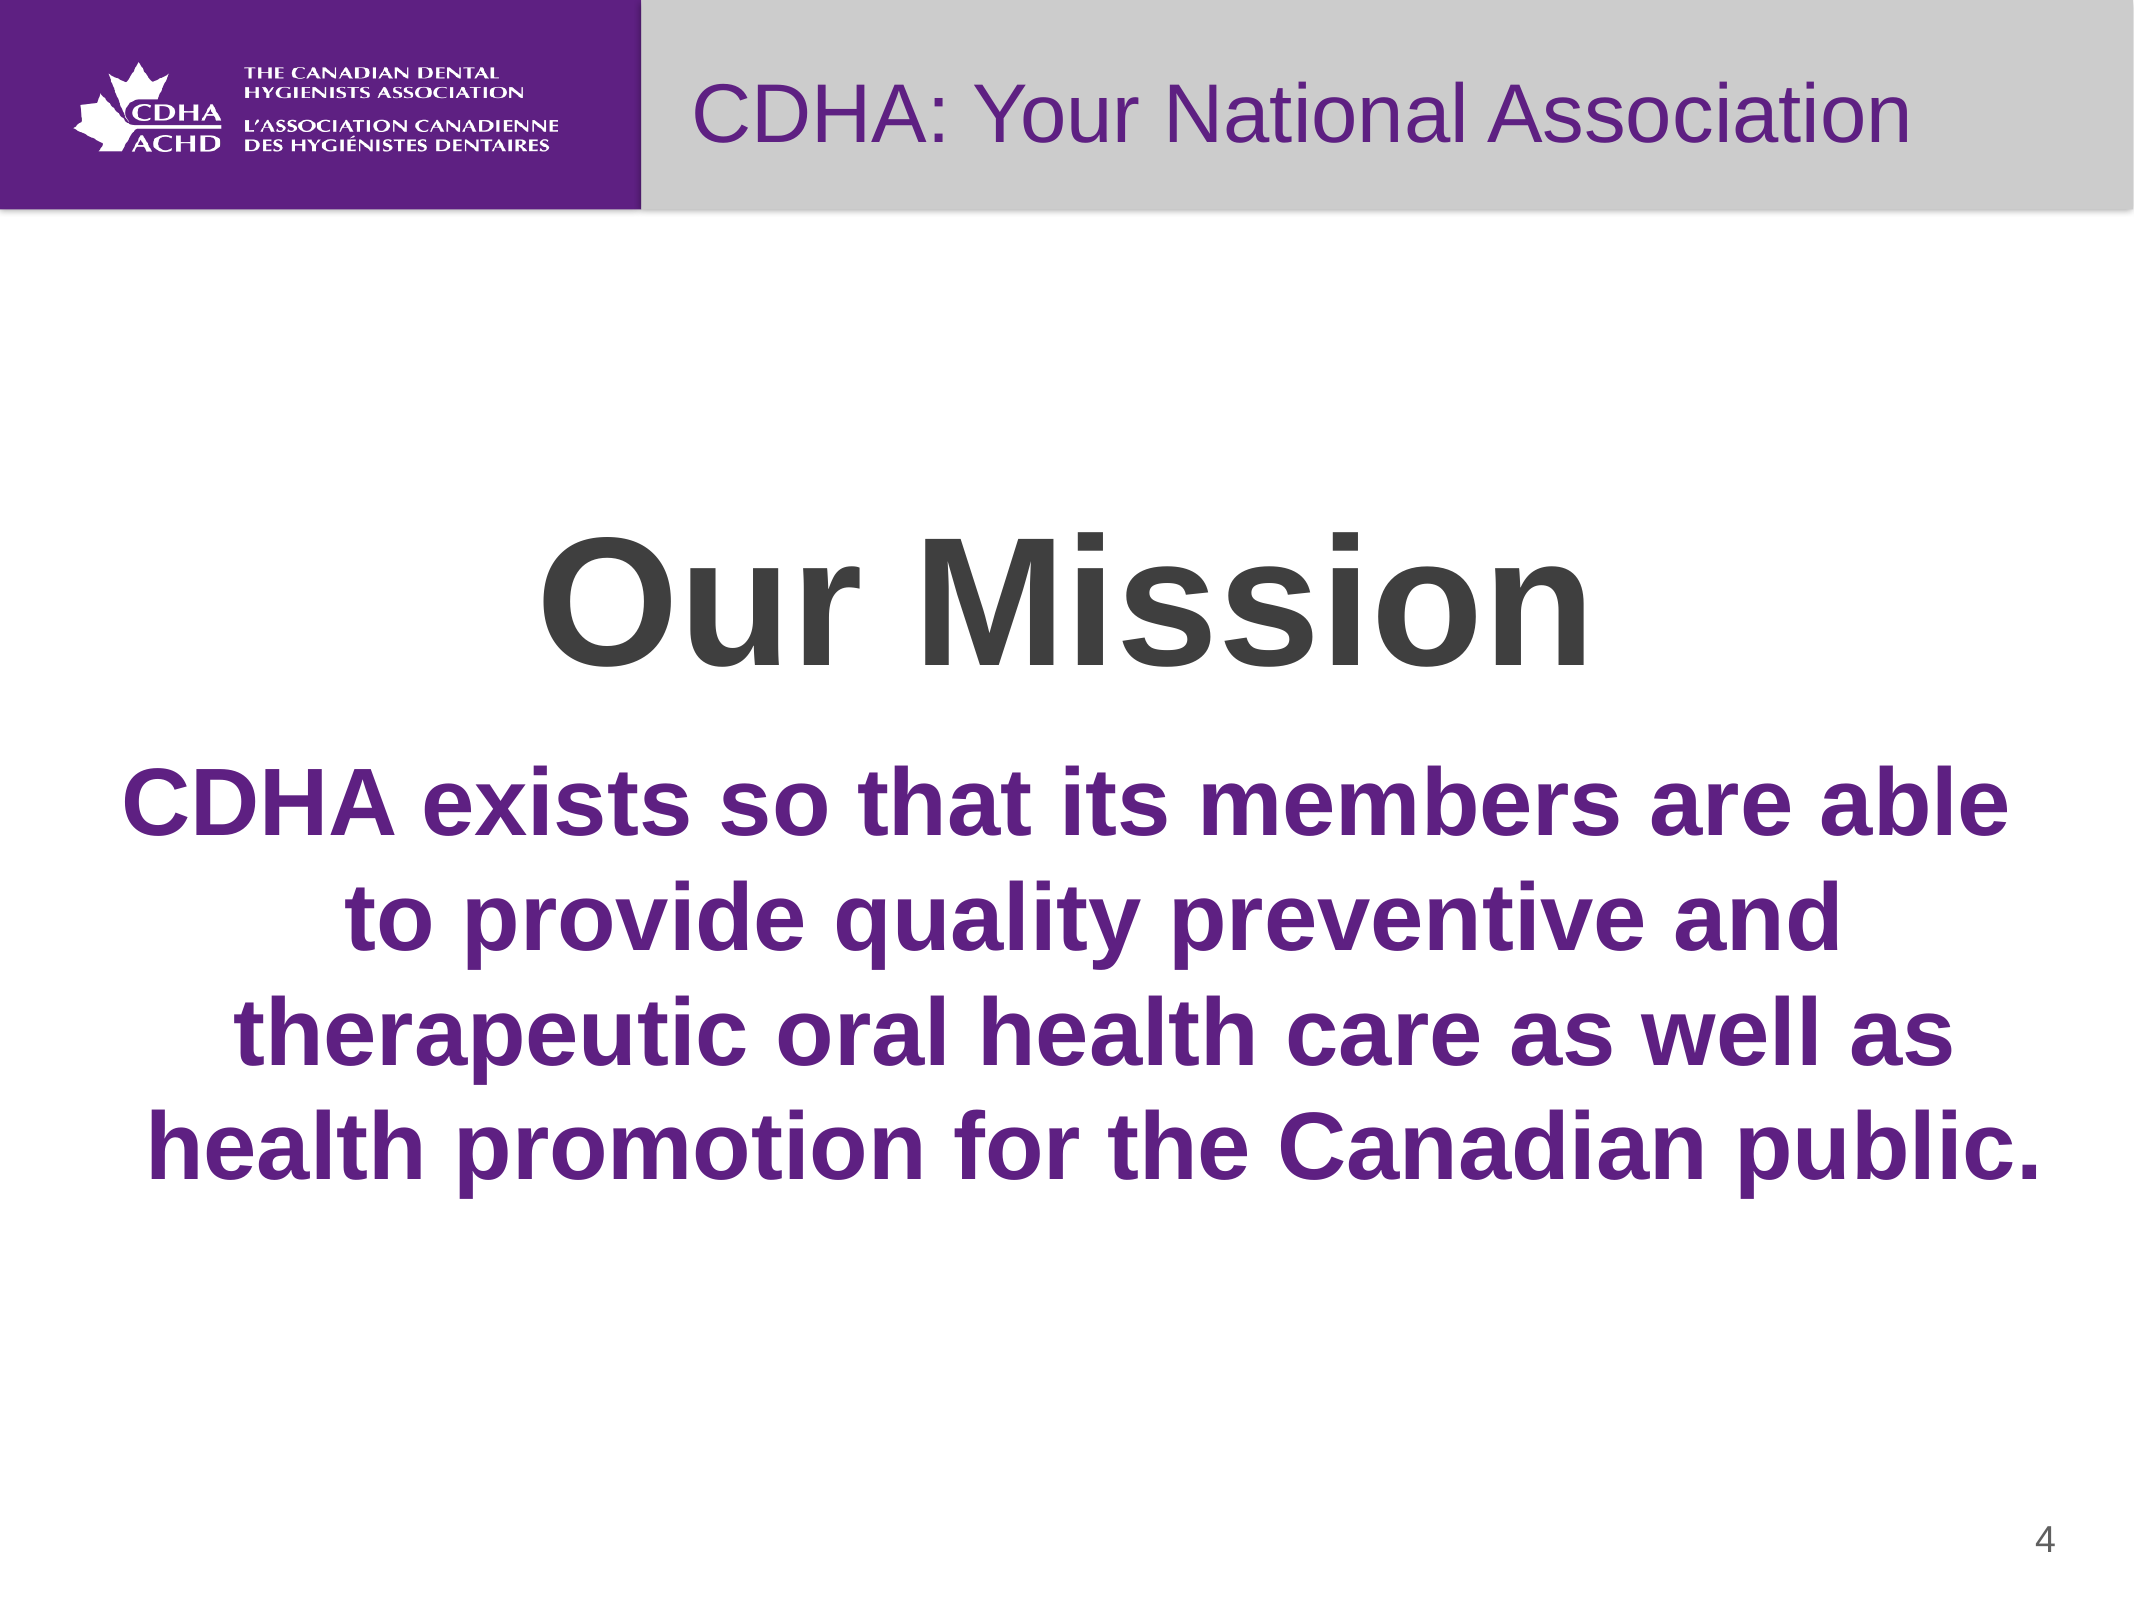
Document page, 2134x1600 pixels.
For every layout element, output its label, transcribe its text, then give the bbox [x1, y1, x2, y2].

title Our Mission [72, 374, 2061, 711]
list CDHA exists so that its members are able to provide quality preventive and therapeutic oral health care as well as health promotion for the Canadian public. [72, 730, 2061, 934]
text_box CDHA: Your National Association [676, 43, 2027, 174]
picture [62, 47, 571, 163]
